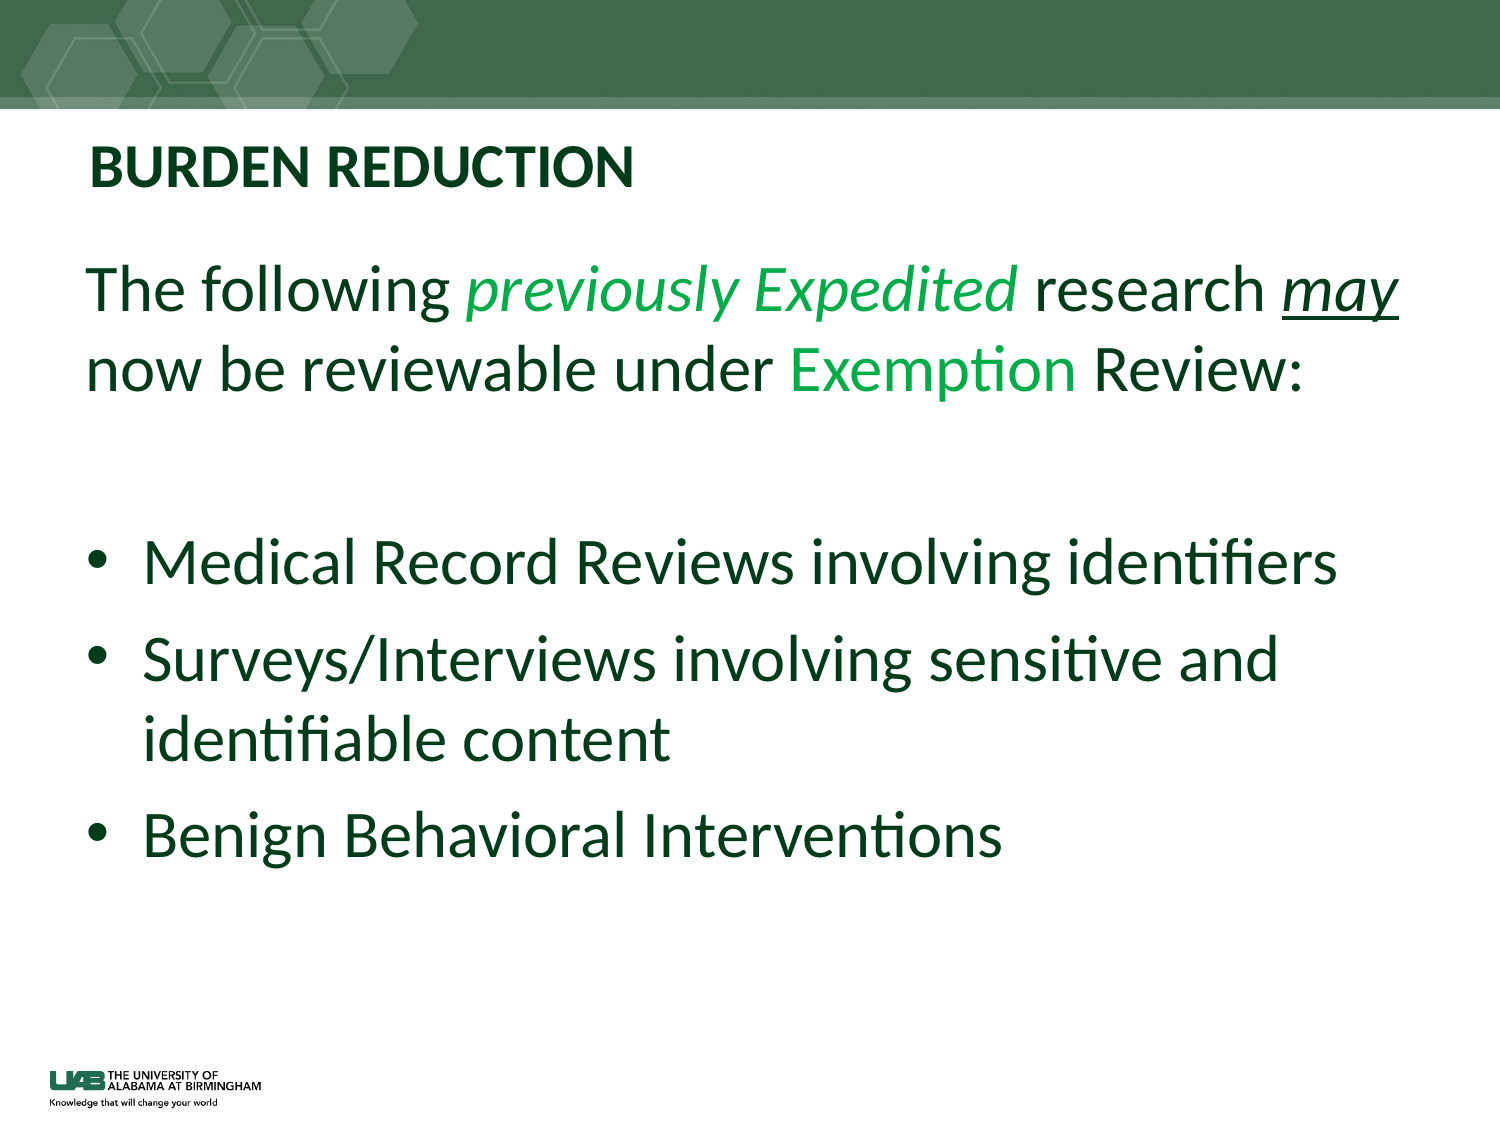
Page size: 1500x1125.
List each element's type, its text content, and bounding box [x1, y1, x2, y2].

title BURDEN REDUCTION [75, 117, 1425, 279]
list The following previously Expedited research may now be reviewable under Exemption Review: Medical Record Reviews involving identifiers Surveys/Interviews involving sensitive and identifiable content Benign Behavioral Interventions [70, 237, 1421, 986]
picture [0, 0, 1500, 1125]
